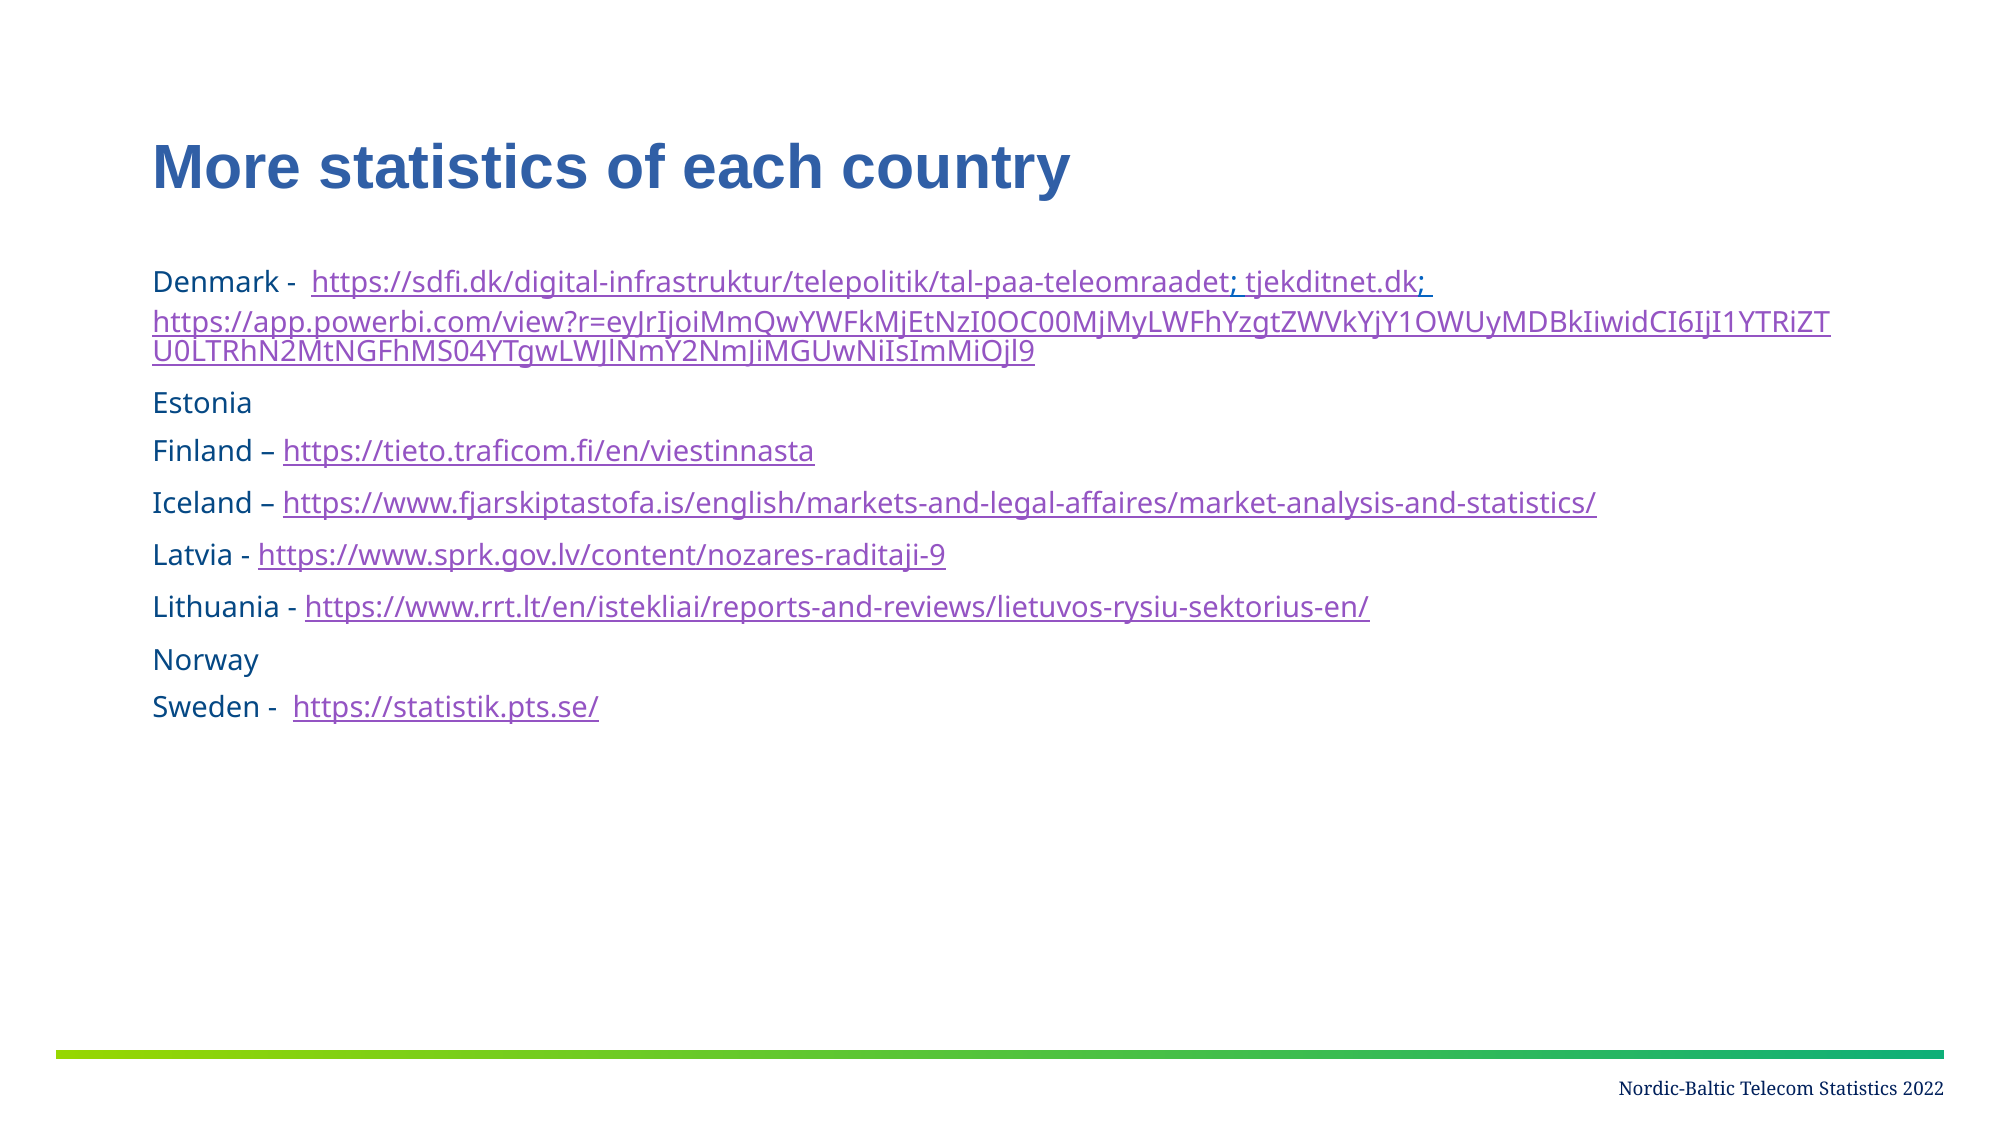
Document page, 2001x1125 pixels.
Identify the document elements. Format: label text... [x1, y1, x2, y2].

title More statistics of each country [137, 59, 1863, 255]
text_box Denmark - https://sdfi.dk/digital-infrastruktur/telepolitik/tal-paa-teleomraadet; tjekditnet.dk; https://app.powerbi.com/view?r=eyJrIjoiMmQwYWFkMjEtNzI0OC00MjMyLWFhYzgtZWVkYjY1OWUyMDBkIiwidCI6IjI1YTRiZTU0LTRhN2MtNGFhMS04YTgwLWJlNmY2NmJiMGUwNiIsImMiOjl9 Estonia Finland – https://tieto.traficom.fi/en/viestinnasta Iceland – https://www.fjarskiptastofa.is/english/markets-and-legal-affaires/market-analysis-and-statistics/ Latvia - https://www.sprk.gov.lv/content/nozares-raditaji-9 Lithuania - https://www.rrt.lt/en/istekliai/reports-and-reviews/lietuvos-rysiu-sektorius-en/ Norway Sweden - https://statistik.pts.se/ [137, 255, 1863, 805]
